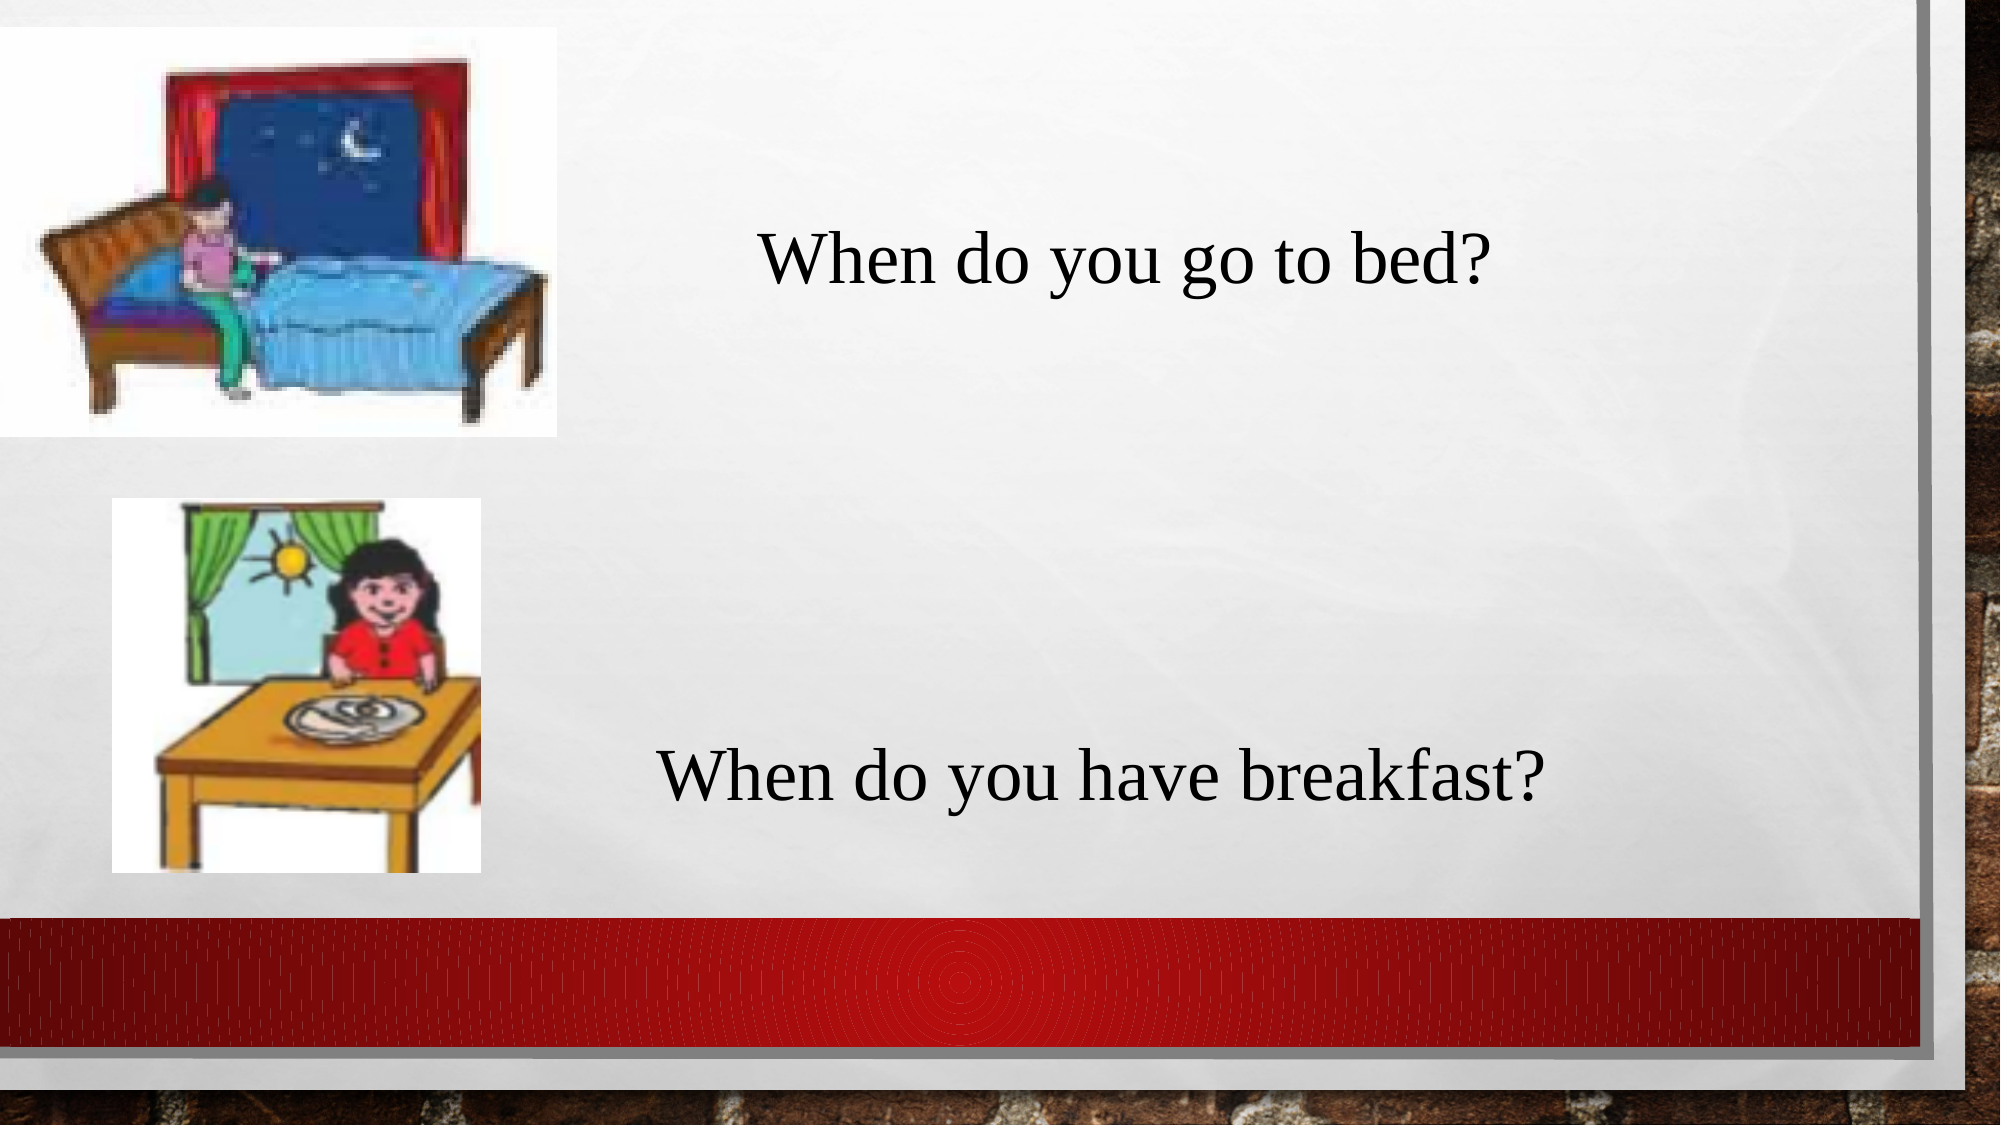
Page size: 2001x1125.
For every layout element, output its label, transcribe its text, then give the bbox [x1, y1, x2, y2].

text_box When do you have breakfast? [641, 717, 1946, 823]
picture [0, 0, 2000, 1125]
picture [0, 27, 557, 437]
text_box When do you go to bed? [743, 200, 1697, 306]
picture [112, 498, 481, 873]
